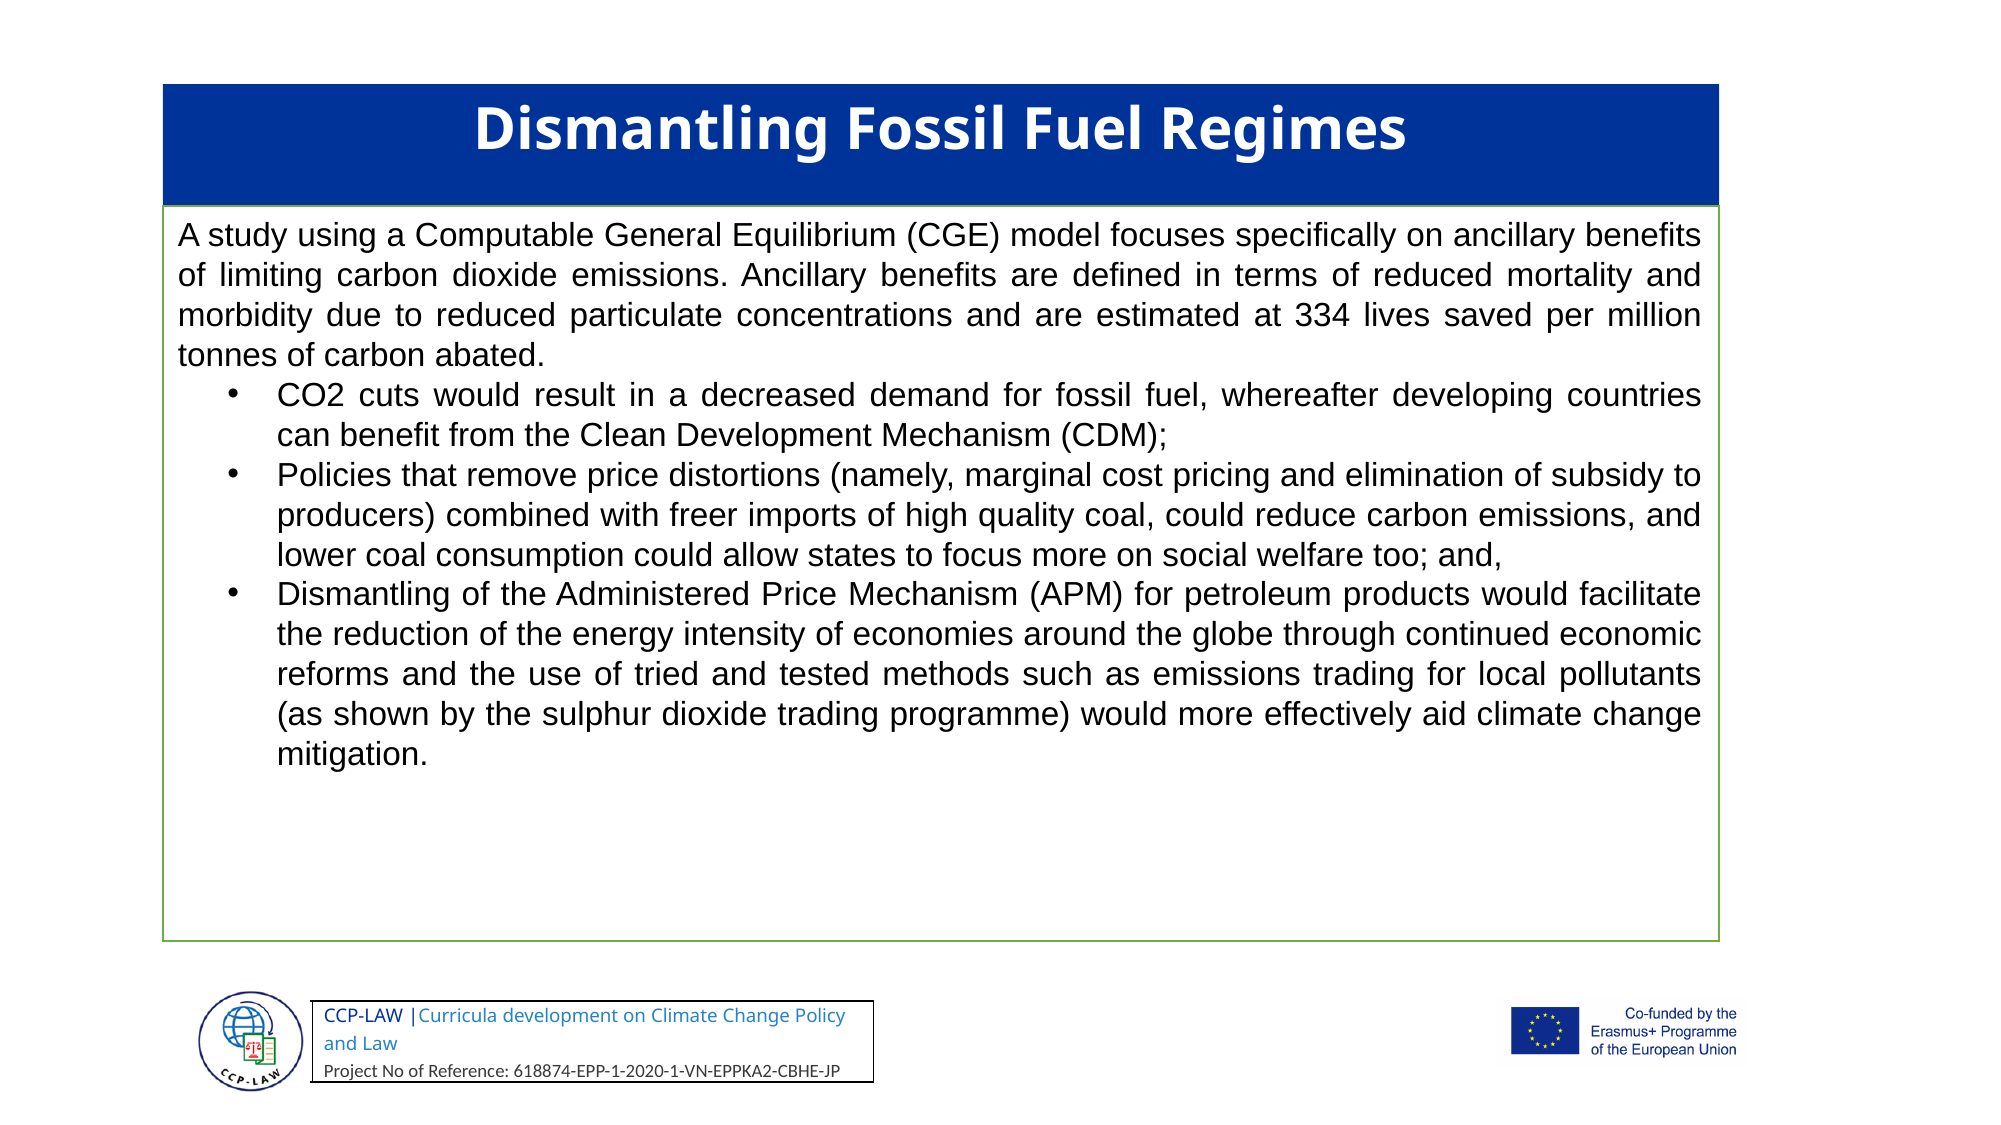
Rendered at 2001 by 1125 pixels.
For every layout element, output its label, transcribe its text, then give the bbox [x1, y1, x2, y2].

text_box A study using a Computable General Equilibrium (CGE) model focuses specifically on ancillary benefits of limiting carbon dioxide emissions. Ancillary benefits are defined in terms of reduced mortality and morbidity due to reduced particulate concentrations and are estimated at 334 lives saved per million tonnes of carbon abated. CO2 cuts would result in a decreased demand for fossil fuel, whereafter developing countries can benefit from the Clean Development Mechanism (CDM); Policies that remove price distortions (namely, marginal cost pricing and elimination of subsidy to producers) combined with freer imports of high quality coal, could reduce carbon emissions, and lower coal consumption could allow states to focus more on social welfare too; and, Dismantling of the Administered Price Mechanism (APM) for petroleum products would facilitate the reduction of the energy intensity of economies around the globe through continued economic reforms and the use of tried and tested methods such as emissions trading for local pollutants (as shown by the sulphur dioxide trading programme) would more effectively aid climate change mitigation. [162, 205, 1720, 942]
text_box Dismantling Fossil Fuel Regimes [162, 84, 1720, 205]
picture [1497, 997, 1748, 1068]
picture [195, 984, 310, 1095]
